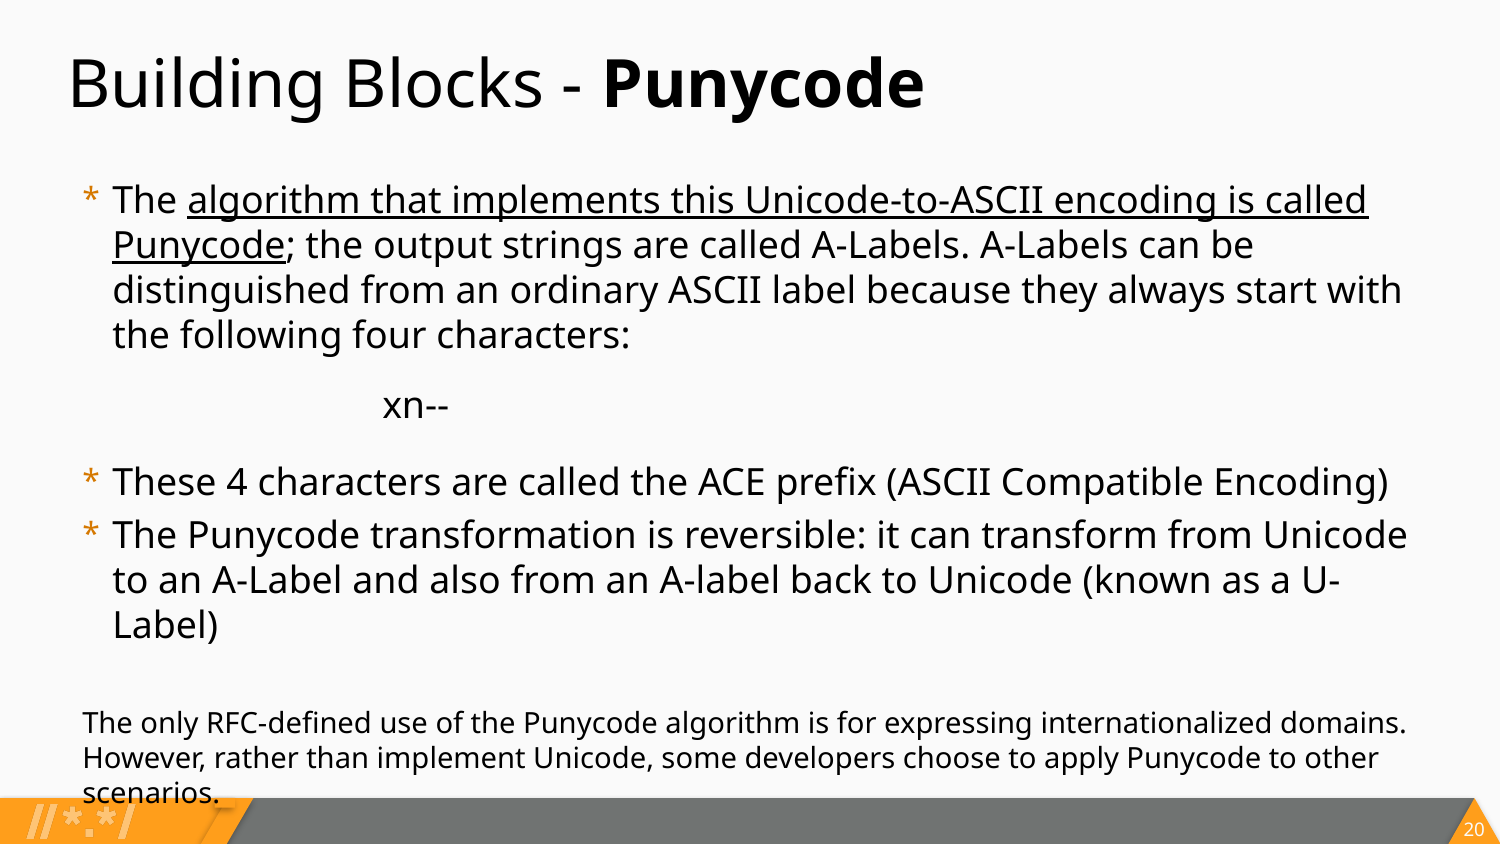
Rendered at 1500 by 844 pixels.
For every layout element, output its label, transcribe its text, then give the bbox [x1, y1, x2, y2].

title Building Blocks - Punycode [52, 33, 1439, 168]
list The algorithm that implements this Unicode-to-ASCII encoding is called Punycode; the output strings are called A-Labels. A-Labels can be distinguished from an ordinary ASCII label because they always start with the following four characters: xn-- These 4 characters are called the ACE prefix (ASCII Compatible Encoding) The Punycode transformation is reversible: it can transform from Unicode to an A-Label and also from an A-label back to Unicode (known as a U-Label) The only RFC-defined use of the Punycode algorithm is for expressing internationalized domains. However, rather than implement Unicode, some developers choose to apply Punycode to other scenarios. [52, 168, 1439, 672]
